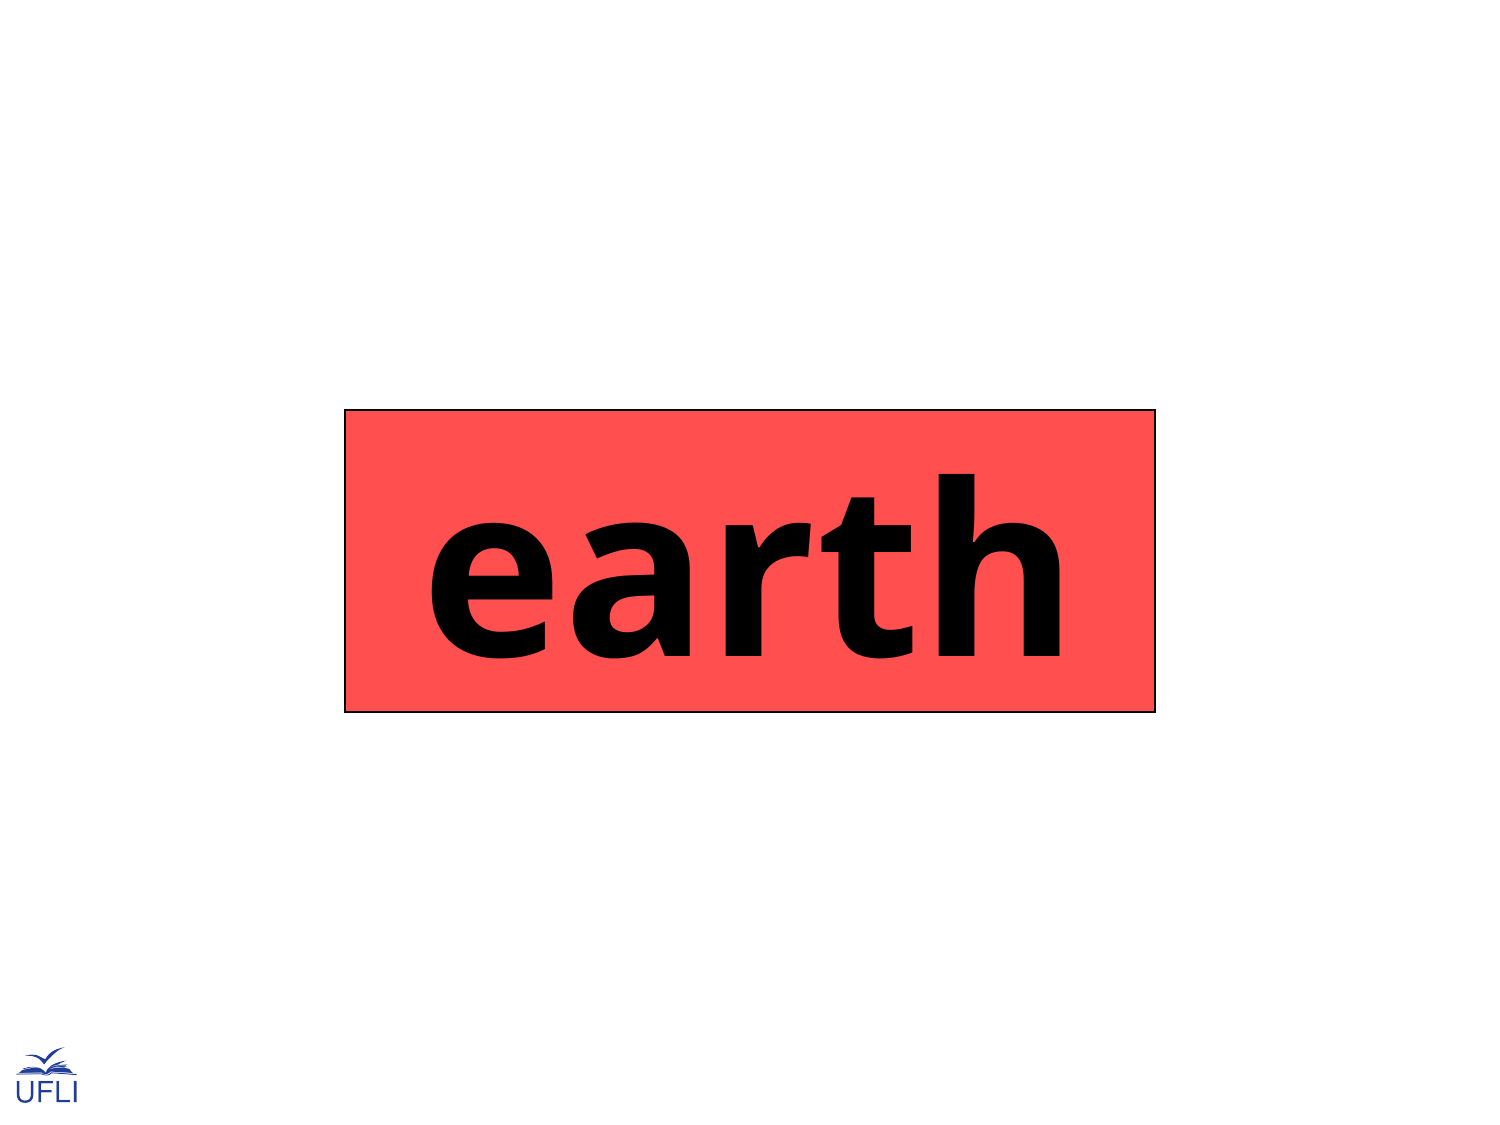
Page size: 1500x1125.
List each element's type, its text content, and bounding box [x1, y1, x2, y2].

picture [12, 1045, 81, 1106]
text_box earth [344, 409, 1156, 713]
